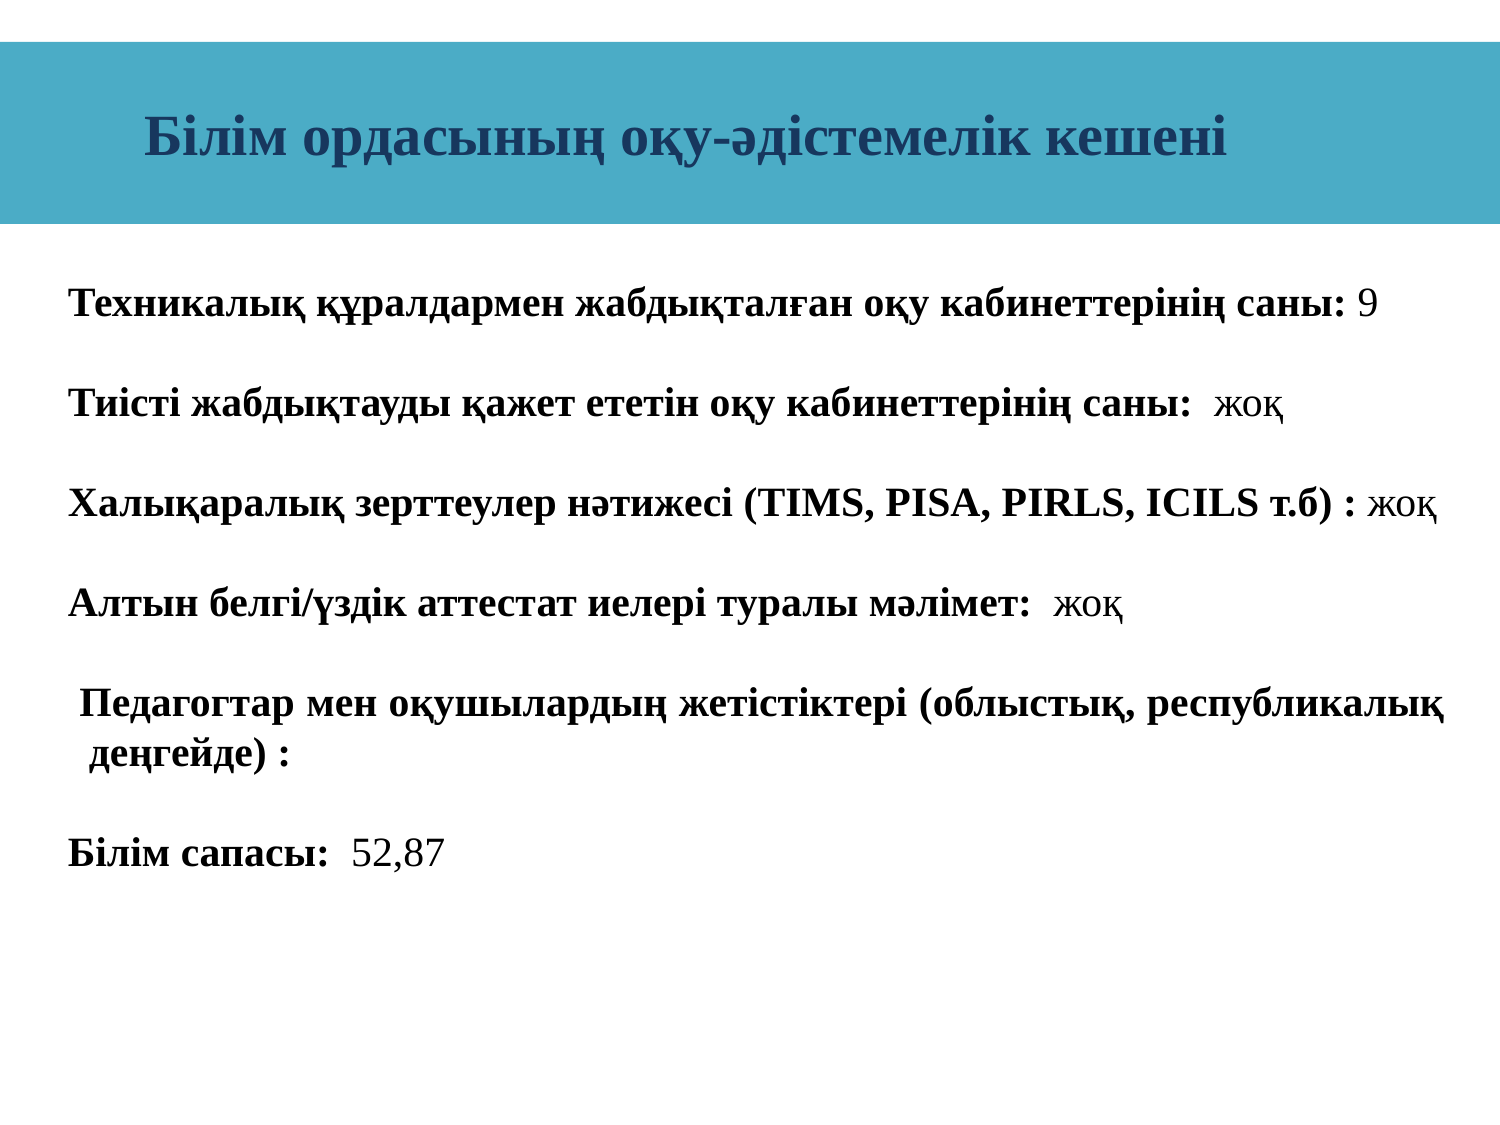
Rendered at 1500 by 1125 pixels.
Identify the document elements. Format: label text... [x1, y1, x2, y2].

text_box Білім ордасының оқу-әдістемелік кешені [129, 90, 1244, 175]
text_box Техникалық құралдармен жабдықталған оқу кабинеттерінің саны: 9 Тиісті жабдықтауды қажет ететін оқу кабинеттерінің саны: жоқ Халықаралық зерттеулер нәтижесі (TIMS, PISA, PIRLS, ICILS т.б) : жоқ Алтын белгі/үздік аттестат иелері туралы мәлімет: жоқ Педагогтар мен оқушылардың жетістіктері (облыстық, республикалық деңгейде) : Білім сапасы: 52,87 [53, 267, 1471, 1083]
text_box [0, 40, 1500, 226]
